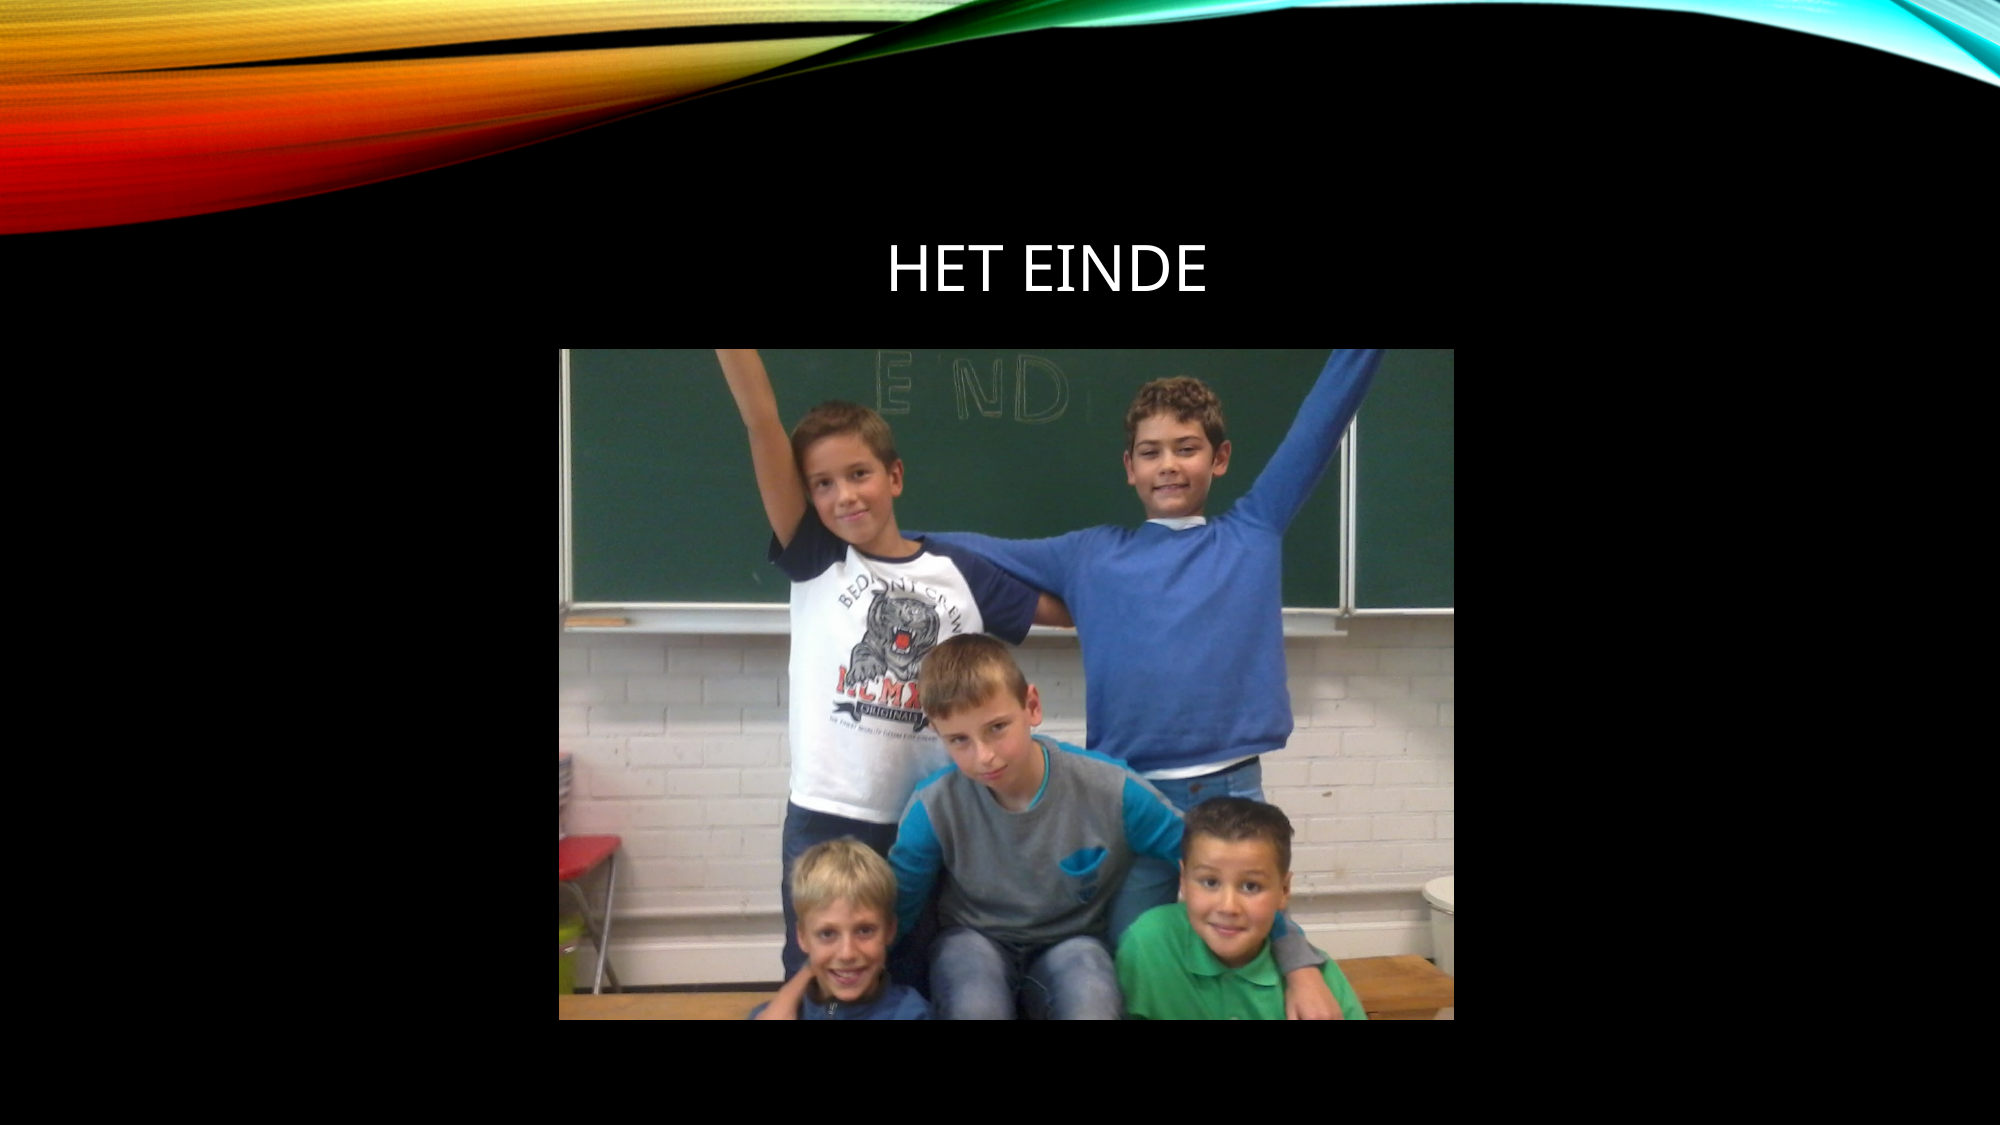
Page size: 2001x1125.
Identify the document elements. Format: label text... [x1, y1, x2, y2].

title het einde [789, 209, 1224, 334]
picture [0, 0, 2000, 237]
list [559, 349, 1454, 1021]
